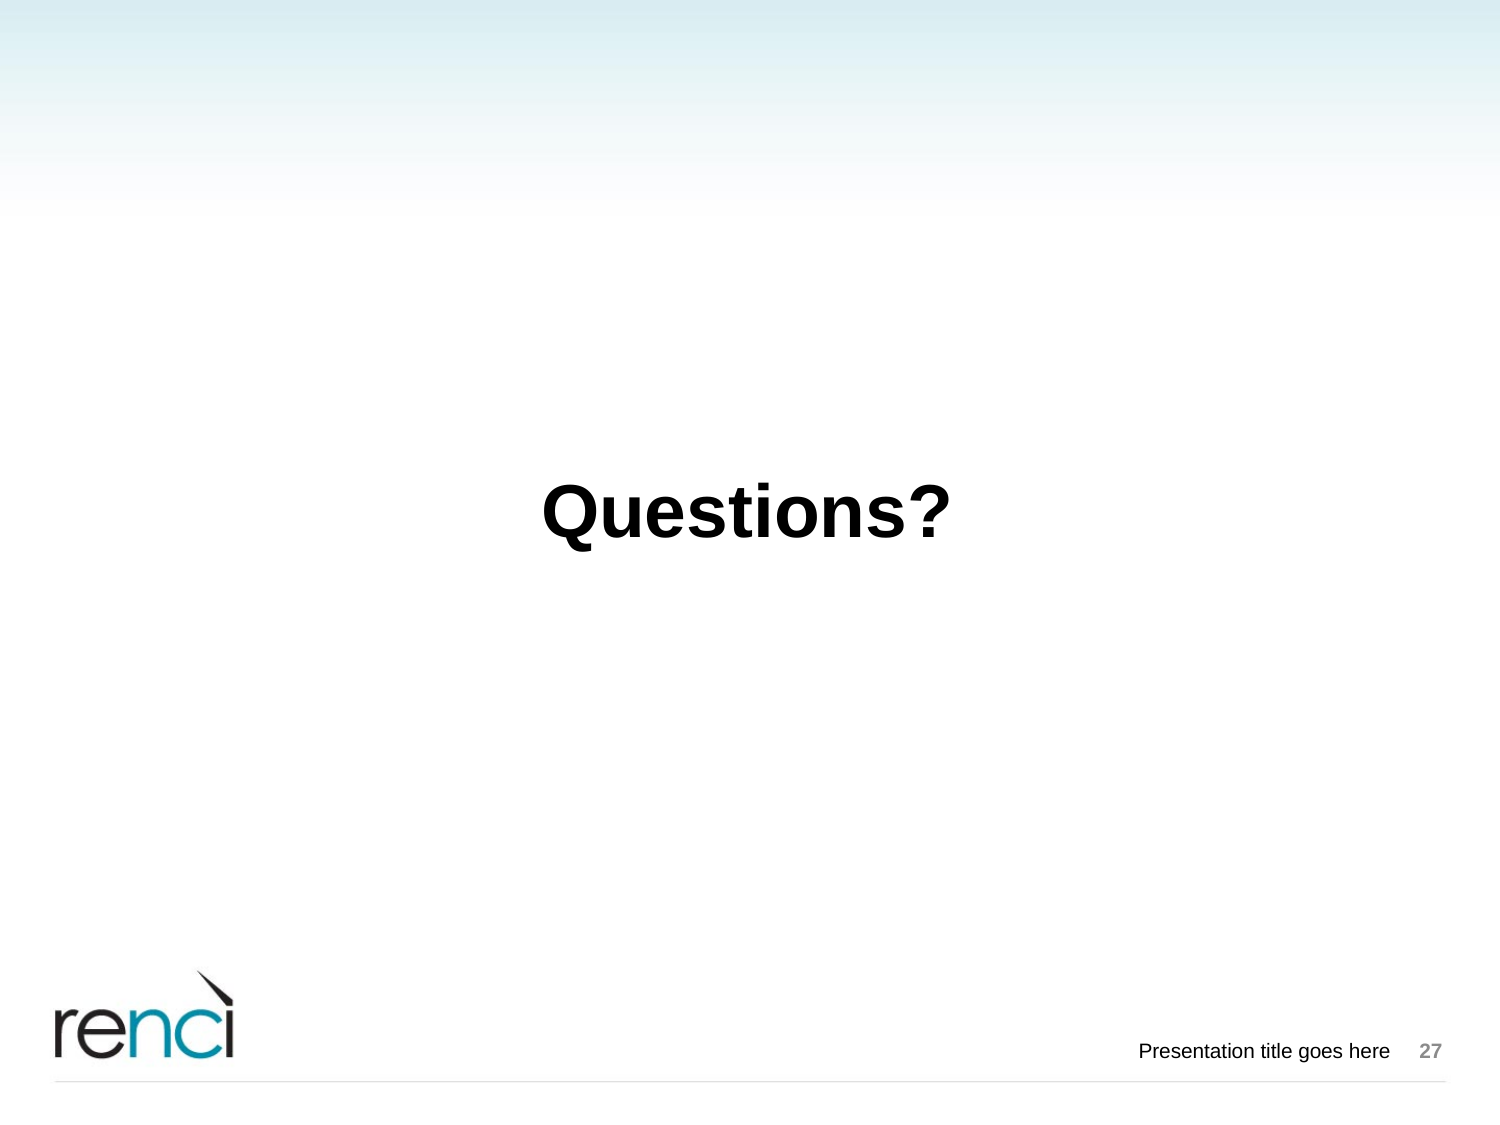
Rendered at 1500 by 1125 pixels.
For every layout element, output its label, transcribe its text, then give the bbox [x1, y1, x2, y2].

picture [0, 0, 1500, 1125]
title Questions? [35, 27, 1459, 989]
slide_number 27 [1388, 1020, 1458, 1081]
footer Presentation title goes here [930, 1020, 1388, 1081]
